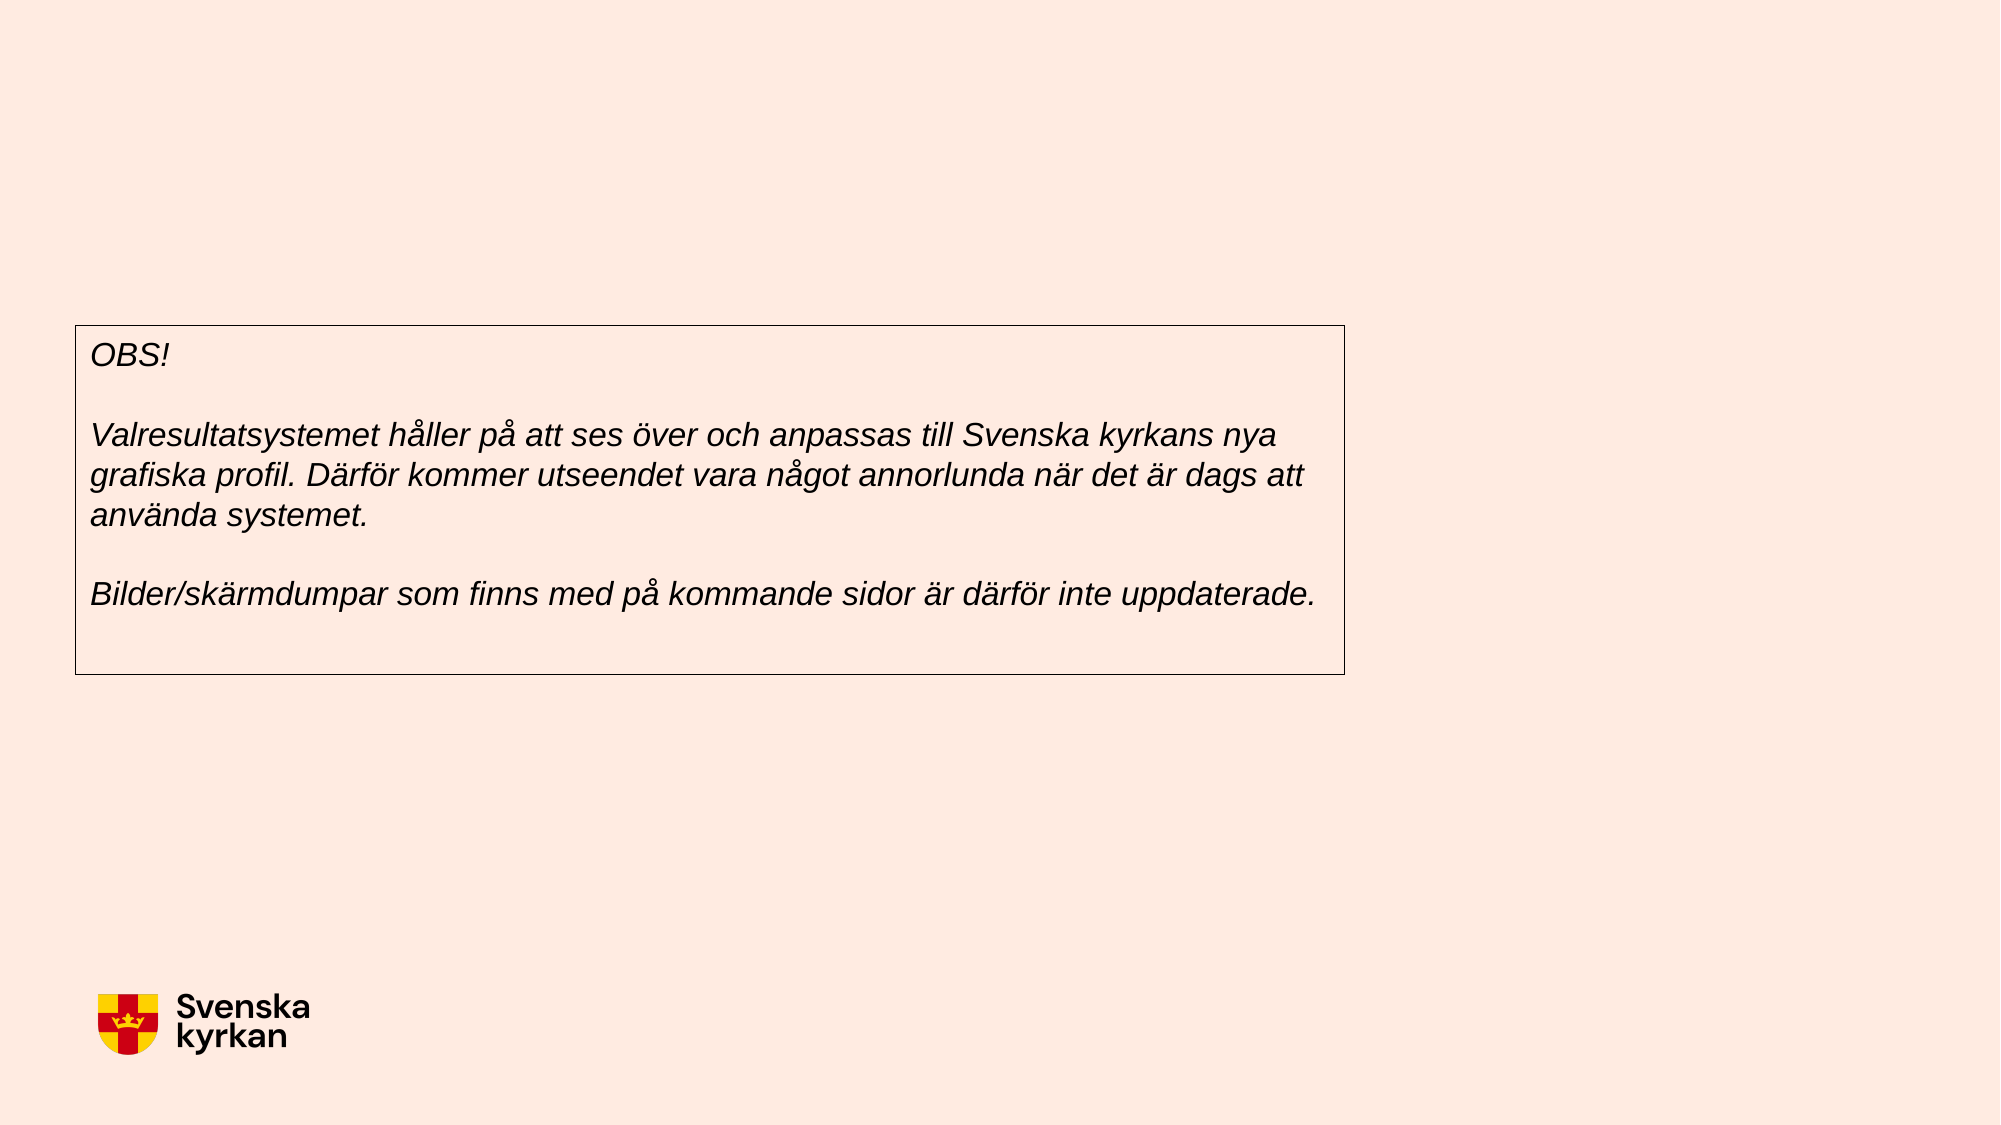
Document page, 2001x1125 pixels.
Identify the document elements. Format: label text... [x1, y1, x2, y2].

picture [78, 974, 329, 1075]
text_box OBS! Valresultatsystemet håller på att ses över och anpassas till Svenska kyrkans nya grafiska profil. Därför kommer utseendet vara något annorlunda när det är dags att använda systemet. Bilder/skärmdumpar som finns med på kommande sidor är därför inte uppdaterade. [75, 325, 1345, 675]
